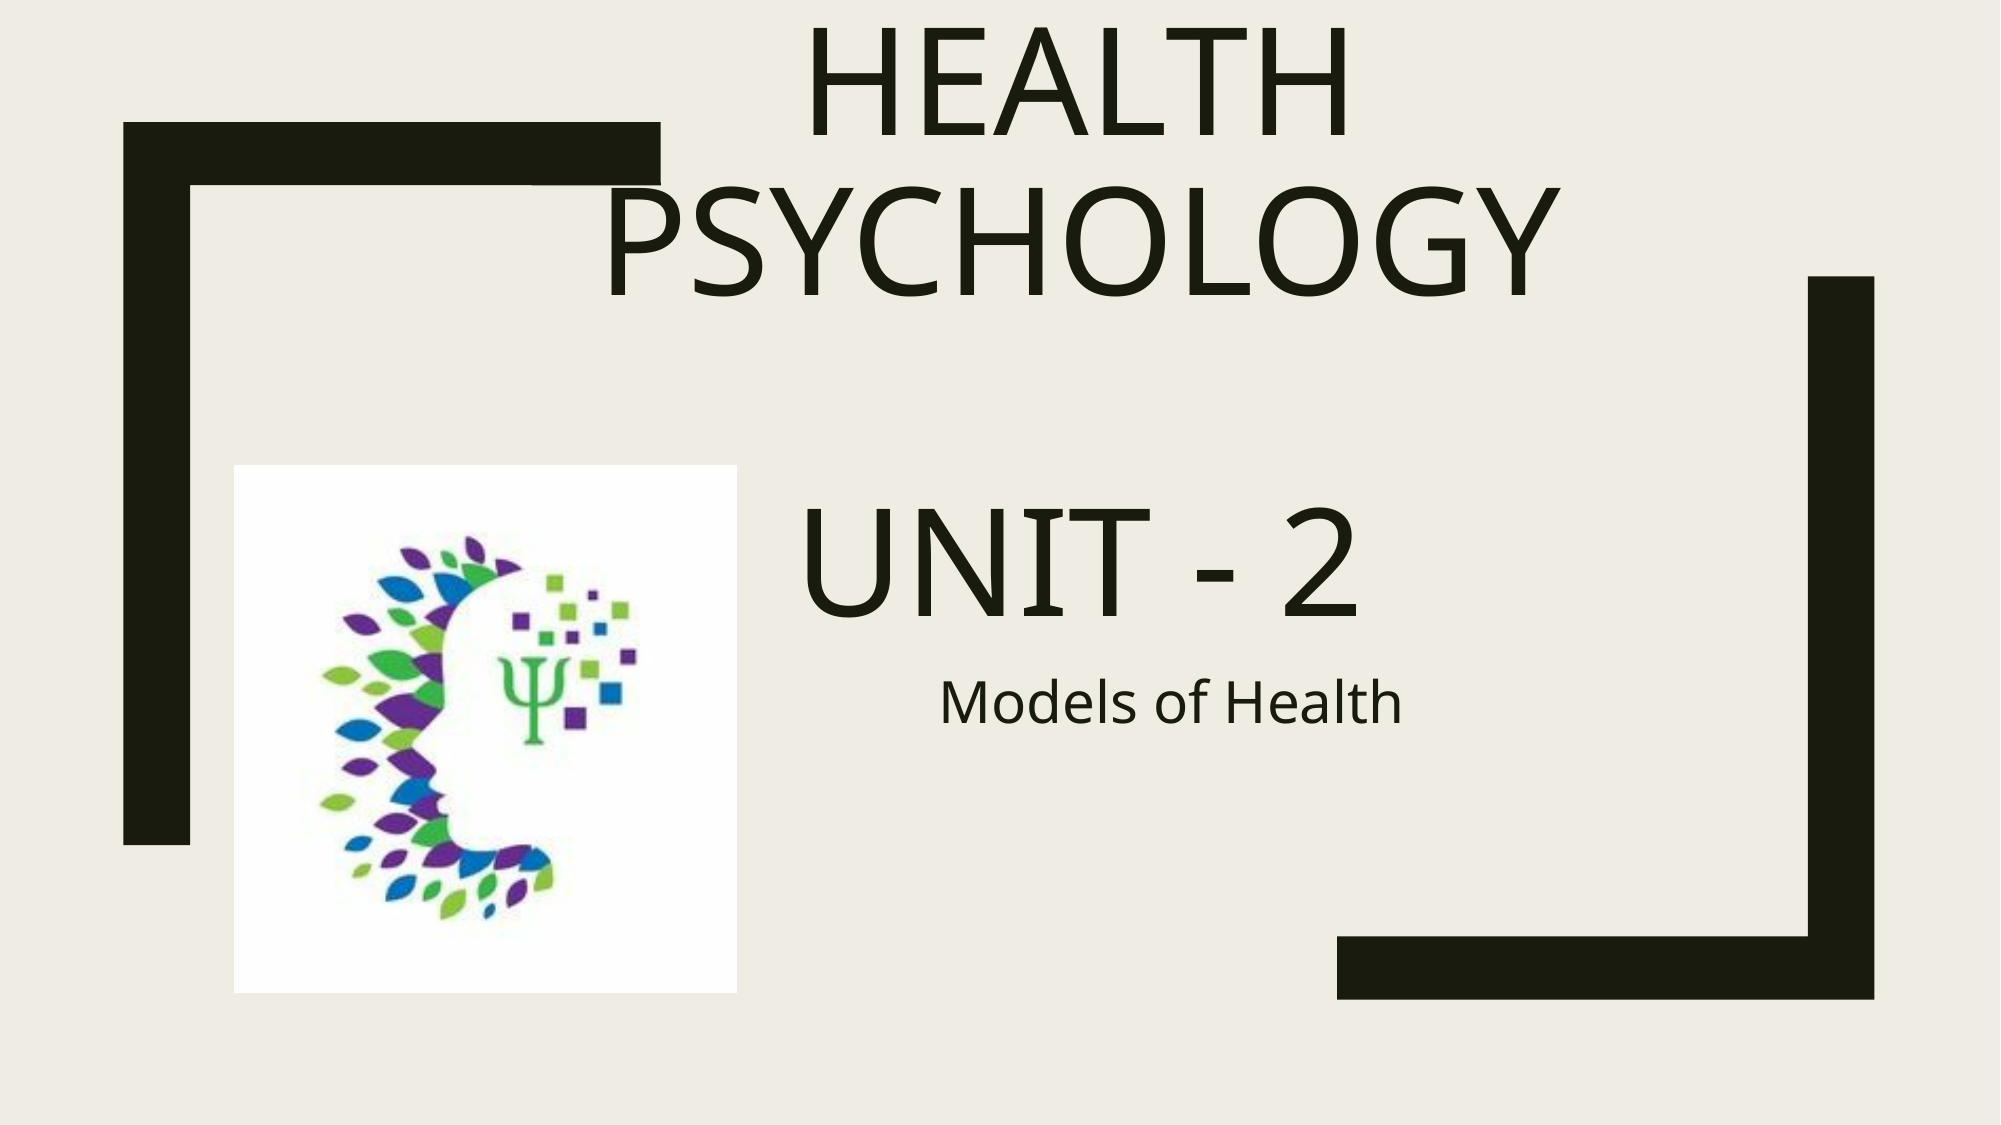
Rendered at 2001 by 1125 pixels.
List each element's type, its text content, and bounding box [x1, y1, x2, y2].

text_box [1120, 412, 1421, 713]
title Health psychology Unit - 2 [393, 311, 1766, 656]
picture [234, 465, 737, 993]
subtitle Models of Health [737, 656, 1607, 966]
